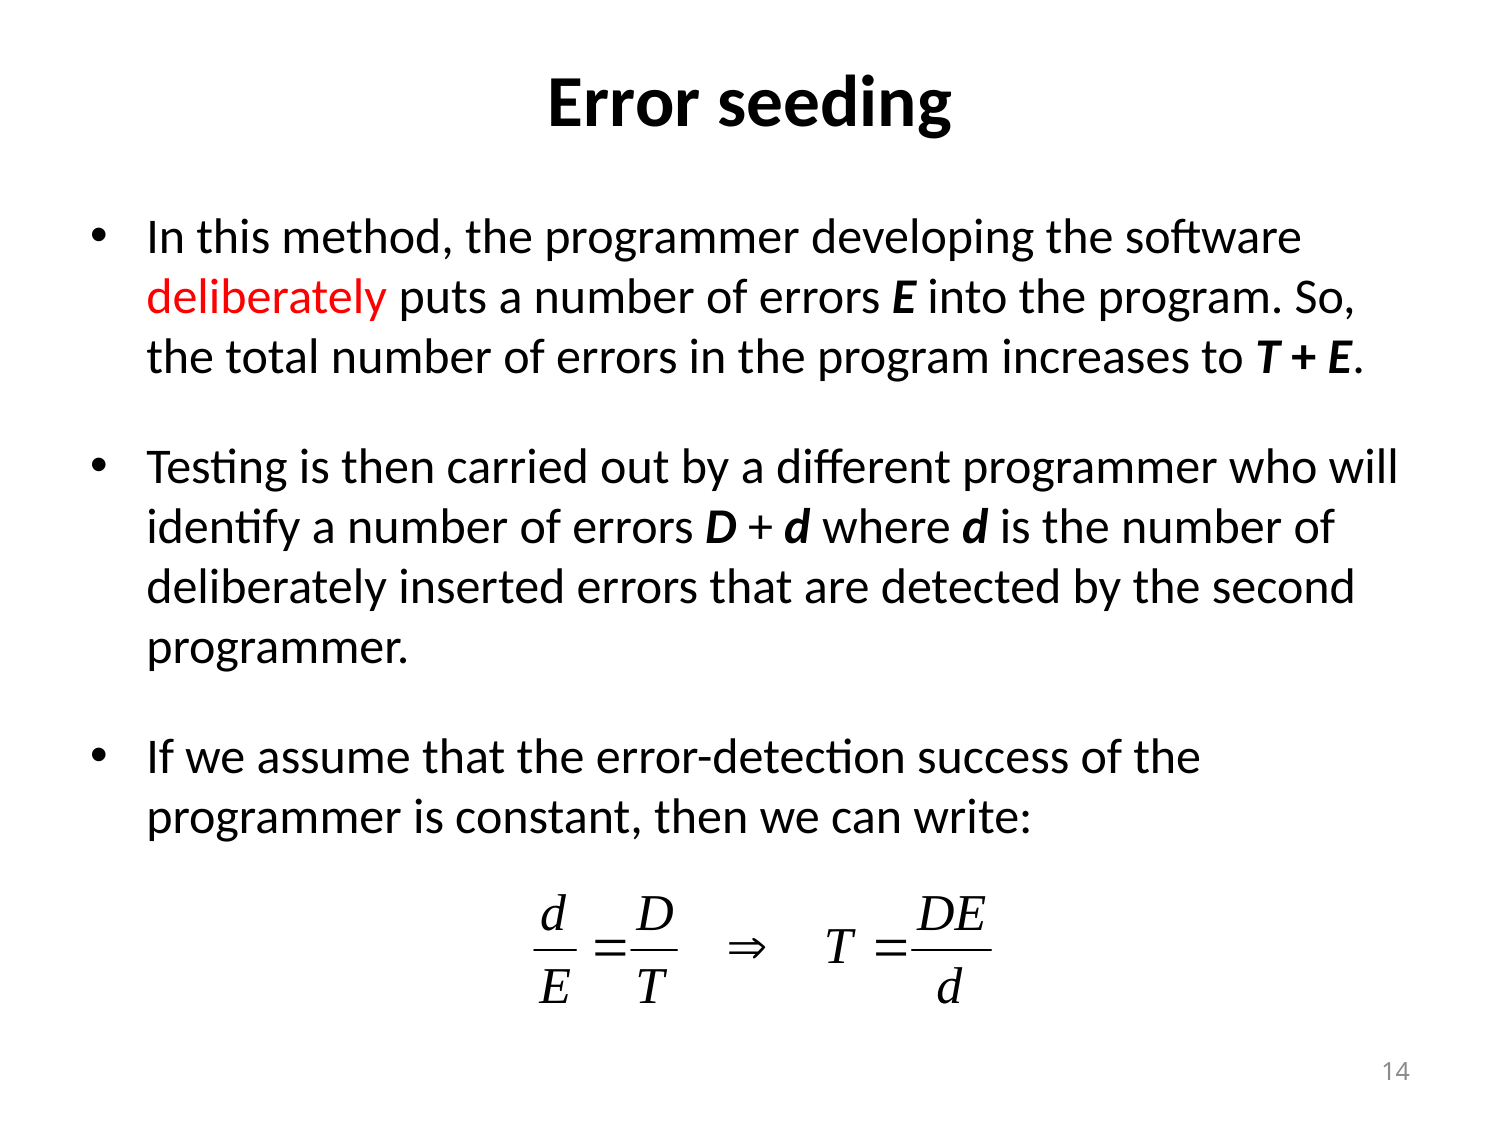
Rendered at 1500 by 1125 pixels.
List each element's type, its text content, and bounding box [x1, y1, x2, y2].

title Error seeding [75, 45, 1425, 149]
list In this method, the programmer developing the software deliberately puts a number of errors E into the program. So, the total number of errors in the program increases to T + E. Testing is then carried out by a different programmer who will identify a number of errors D + d where d is the number of deliberately inserted errors that are detected by the second programmer. If we assume that the error-detection success of the programmer is constant, then we can write: [75, 196, 1425, 1047]
slide_number 14 [1074, 1042, 1425, 1103]
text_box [525, 881, 1002, 1016]
